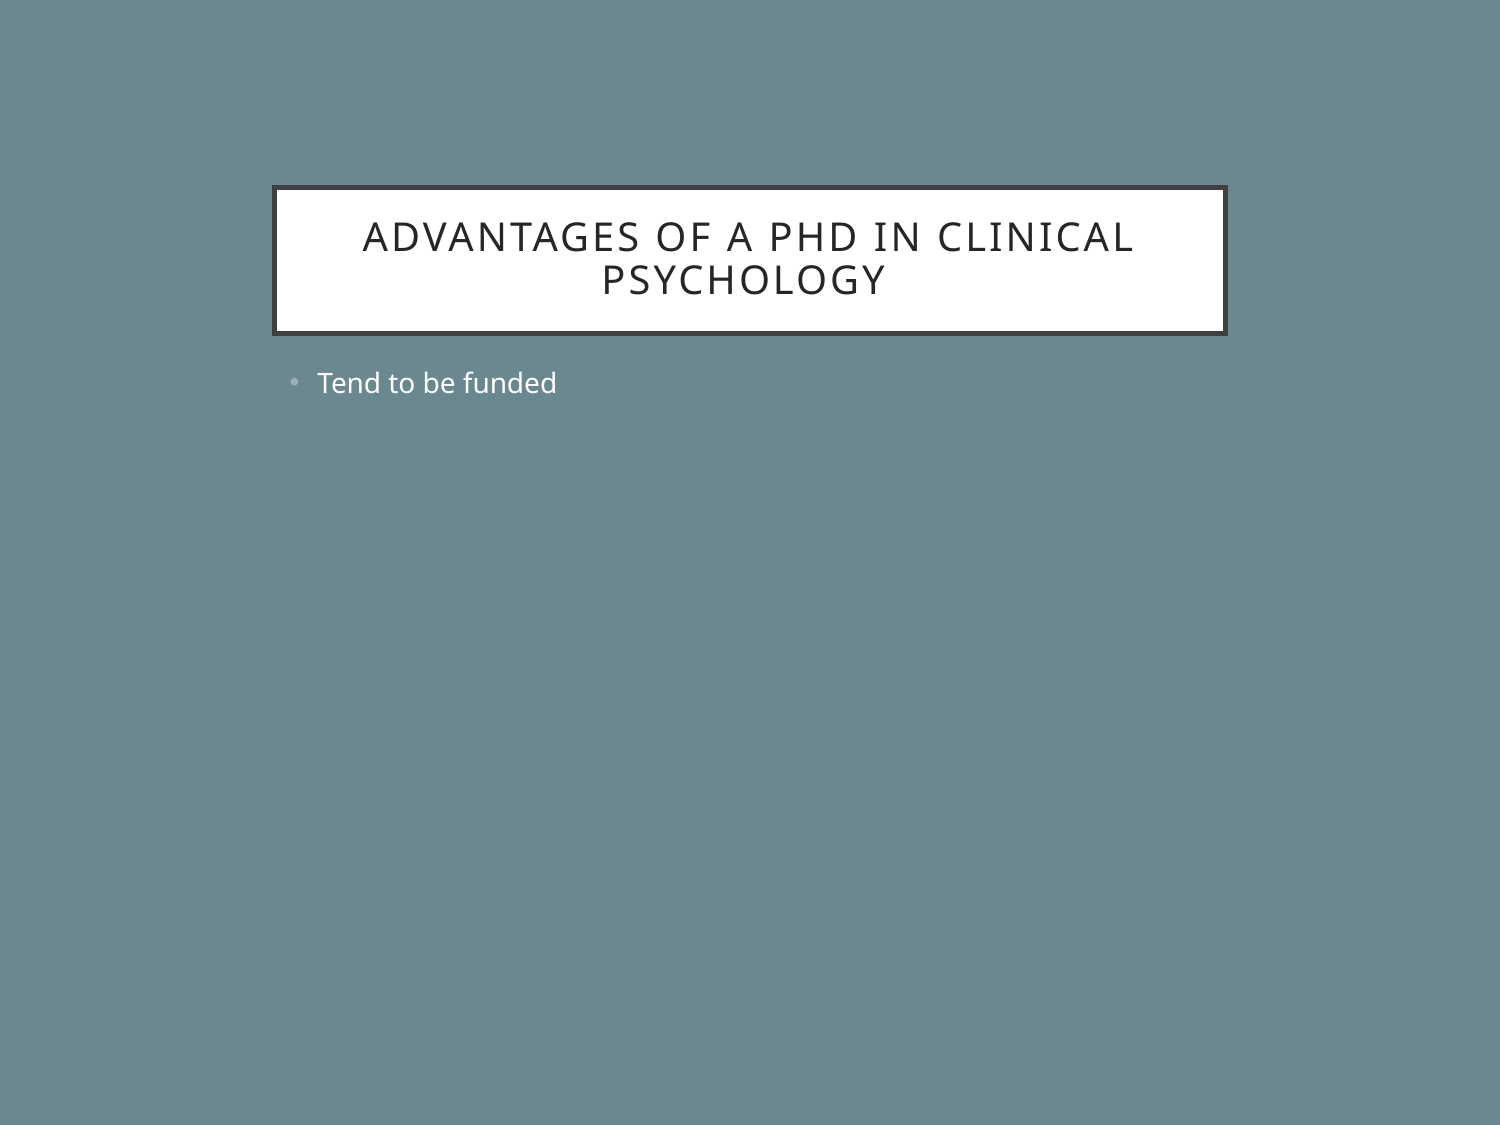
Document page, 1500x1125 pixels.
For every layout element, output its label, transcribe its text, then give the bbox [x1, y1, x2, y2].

list Tend to be funded [274, 357, 1226, 955]
title Advantages of a phd in clinical psychology [272, 185, 1228, 336]
